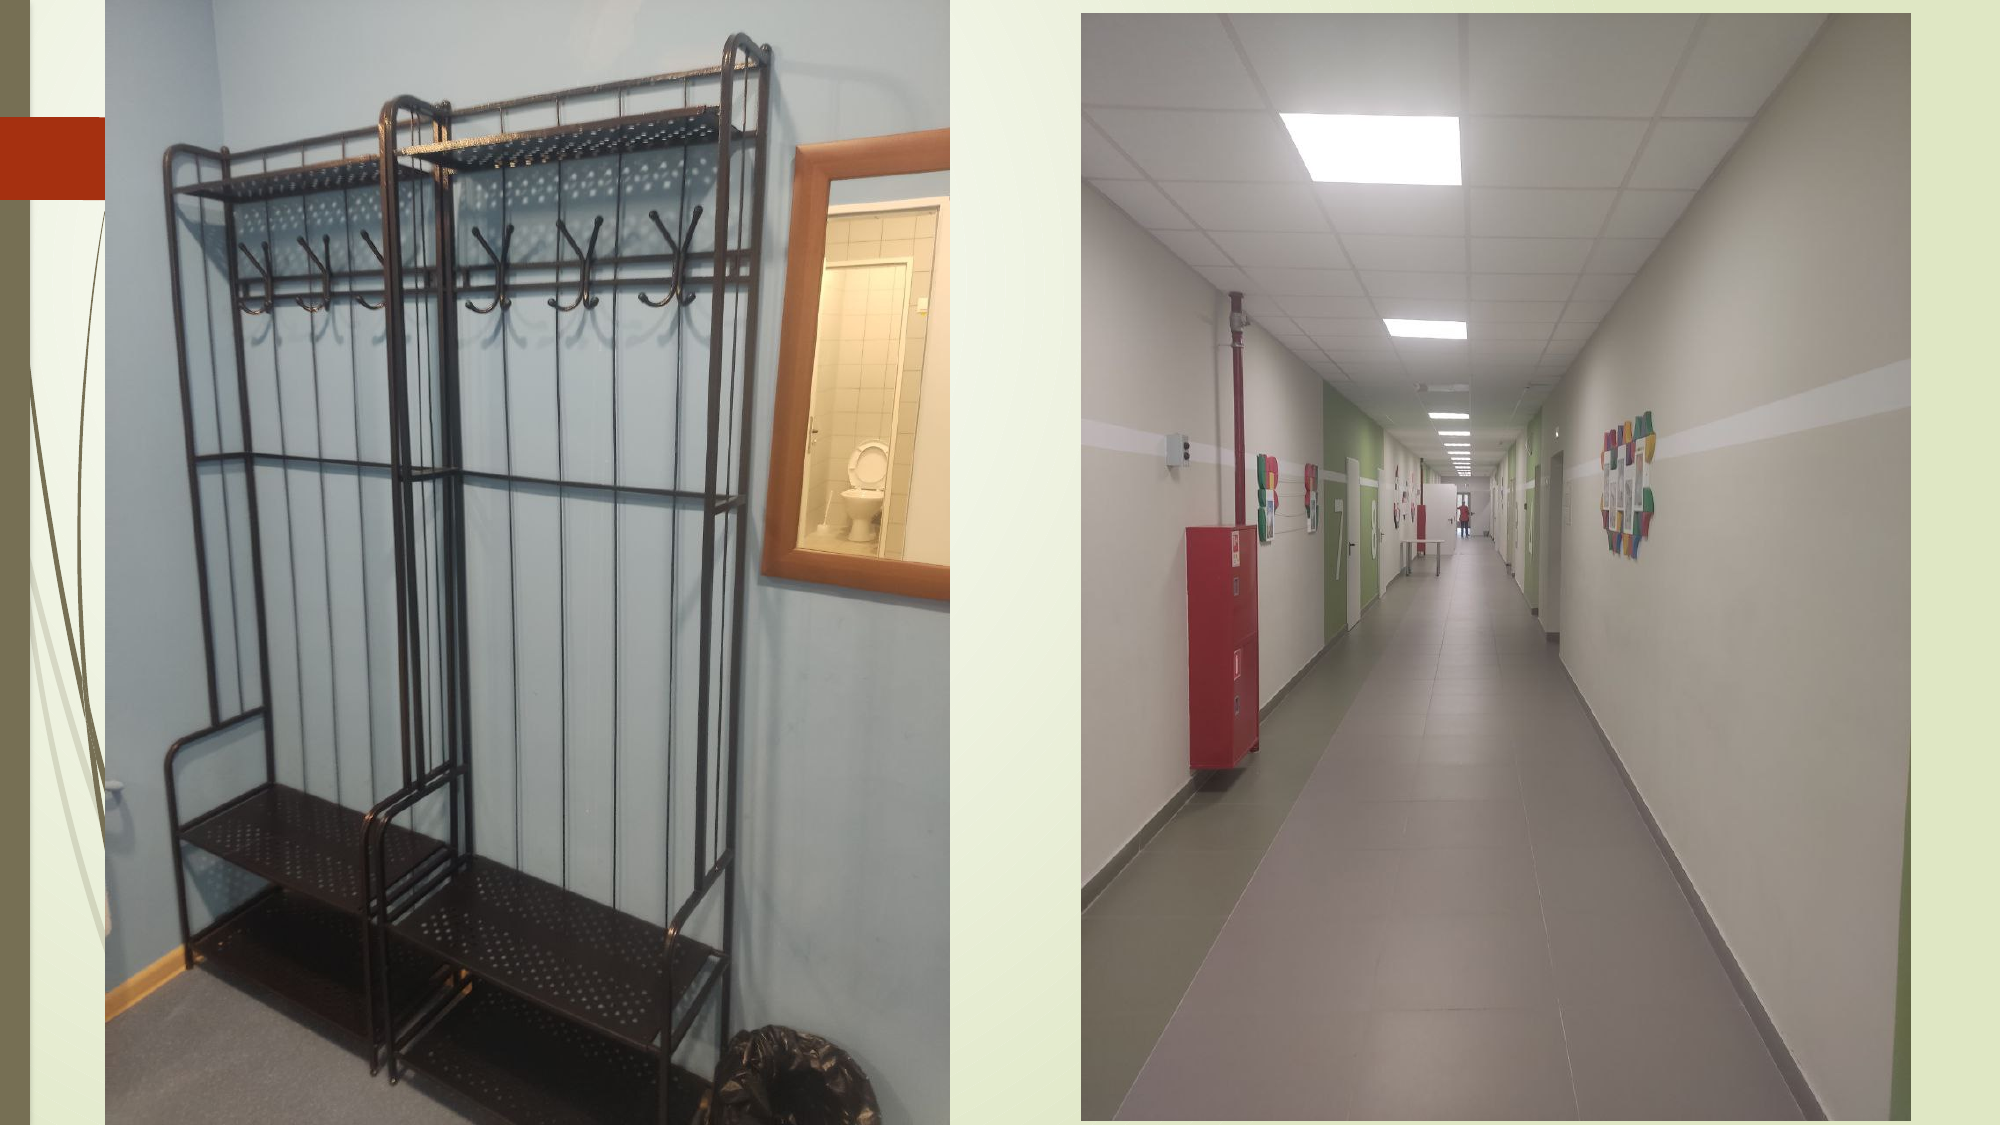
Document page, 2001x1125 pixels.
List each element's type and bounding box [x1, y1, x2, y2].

list [1080, 13, 1912, 1121]
picture [105, 0, 950, 1125]
